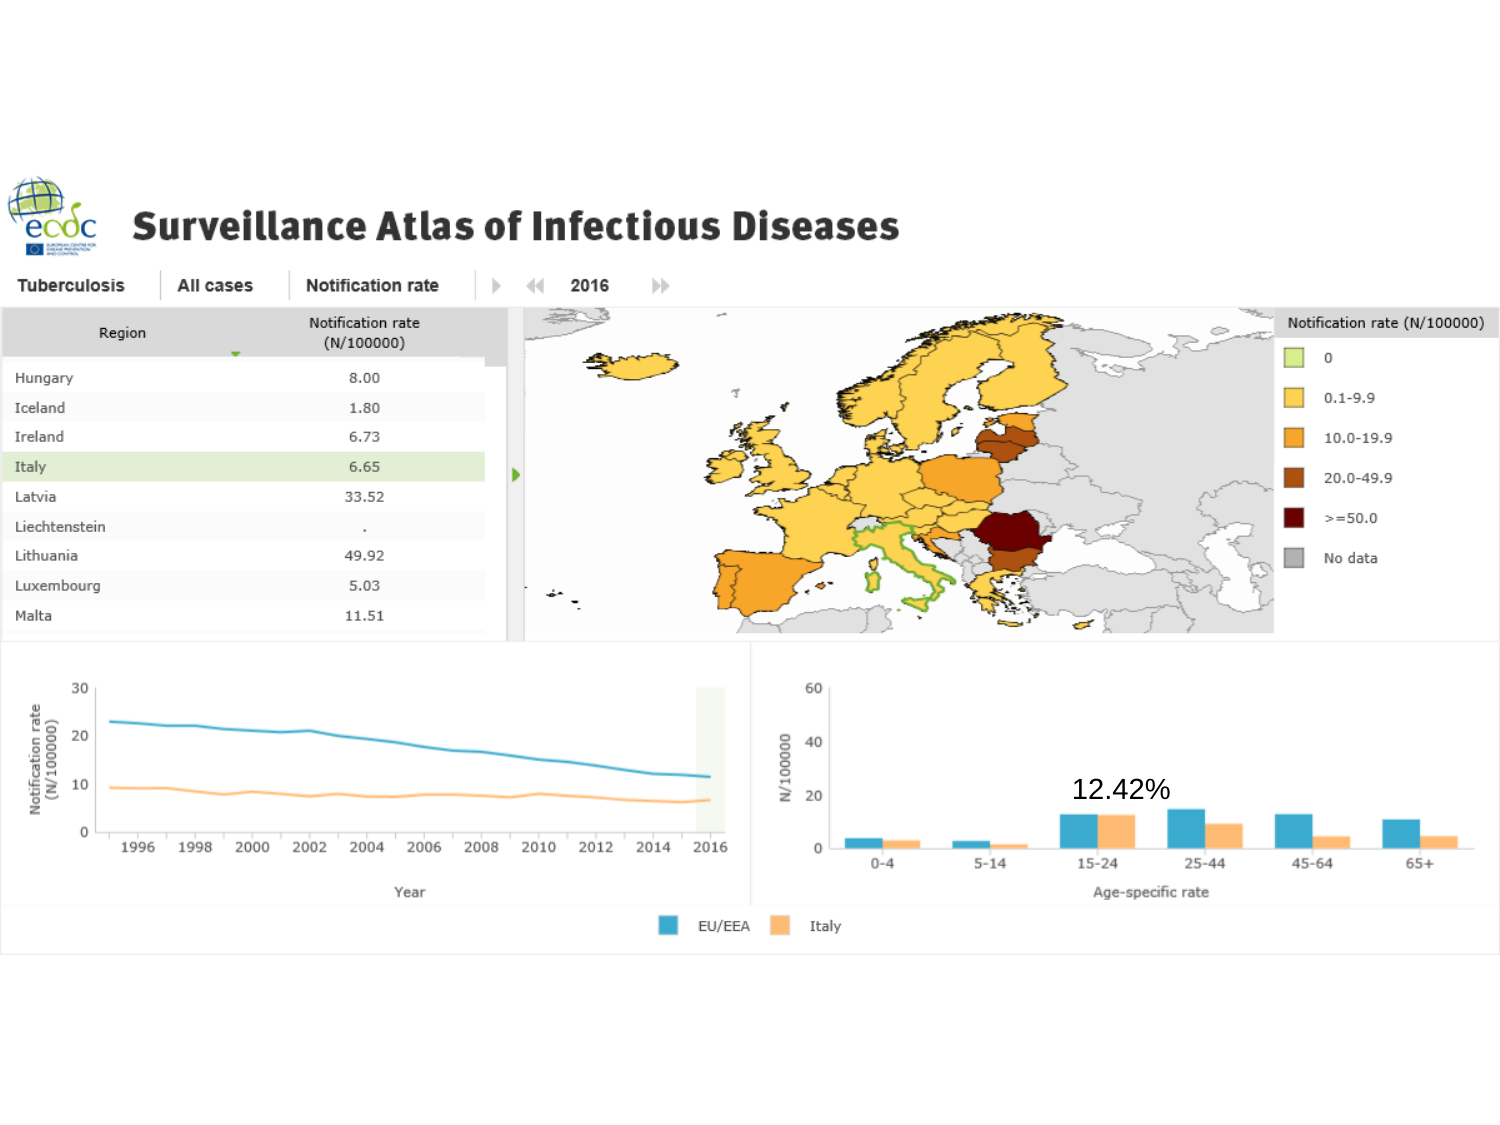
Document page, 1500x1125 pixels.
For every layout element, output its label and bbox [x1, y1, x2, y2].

picture [0, 169, 1500, 956]
